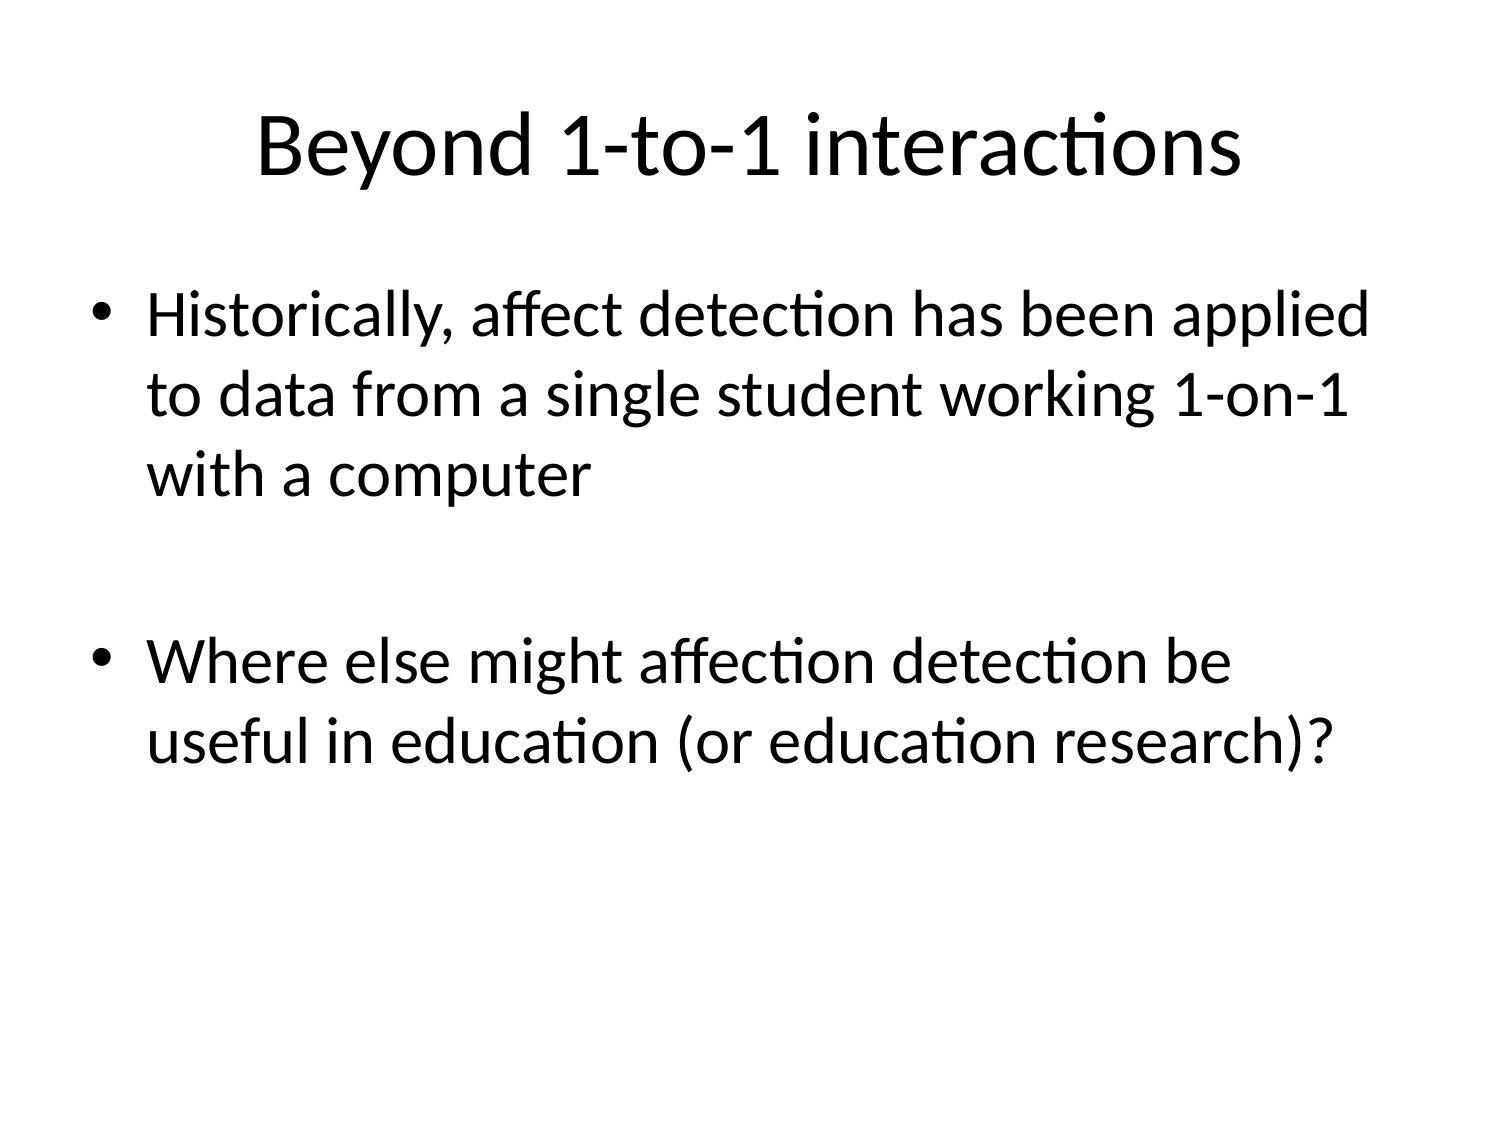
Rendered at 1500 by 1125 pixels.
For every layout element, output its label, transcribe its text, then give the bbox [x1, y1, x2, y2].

title Beyond 1-to-1 interactions [75, 45, 1425, 233]
list Historically, affect detection has been applied to data from a single student working 1-on-1 with a computer Where else might affection detection be useful in education (or education research)? [75, 262, 1425, 1005]
